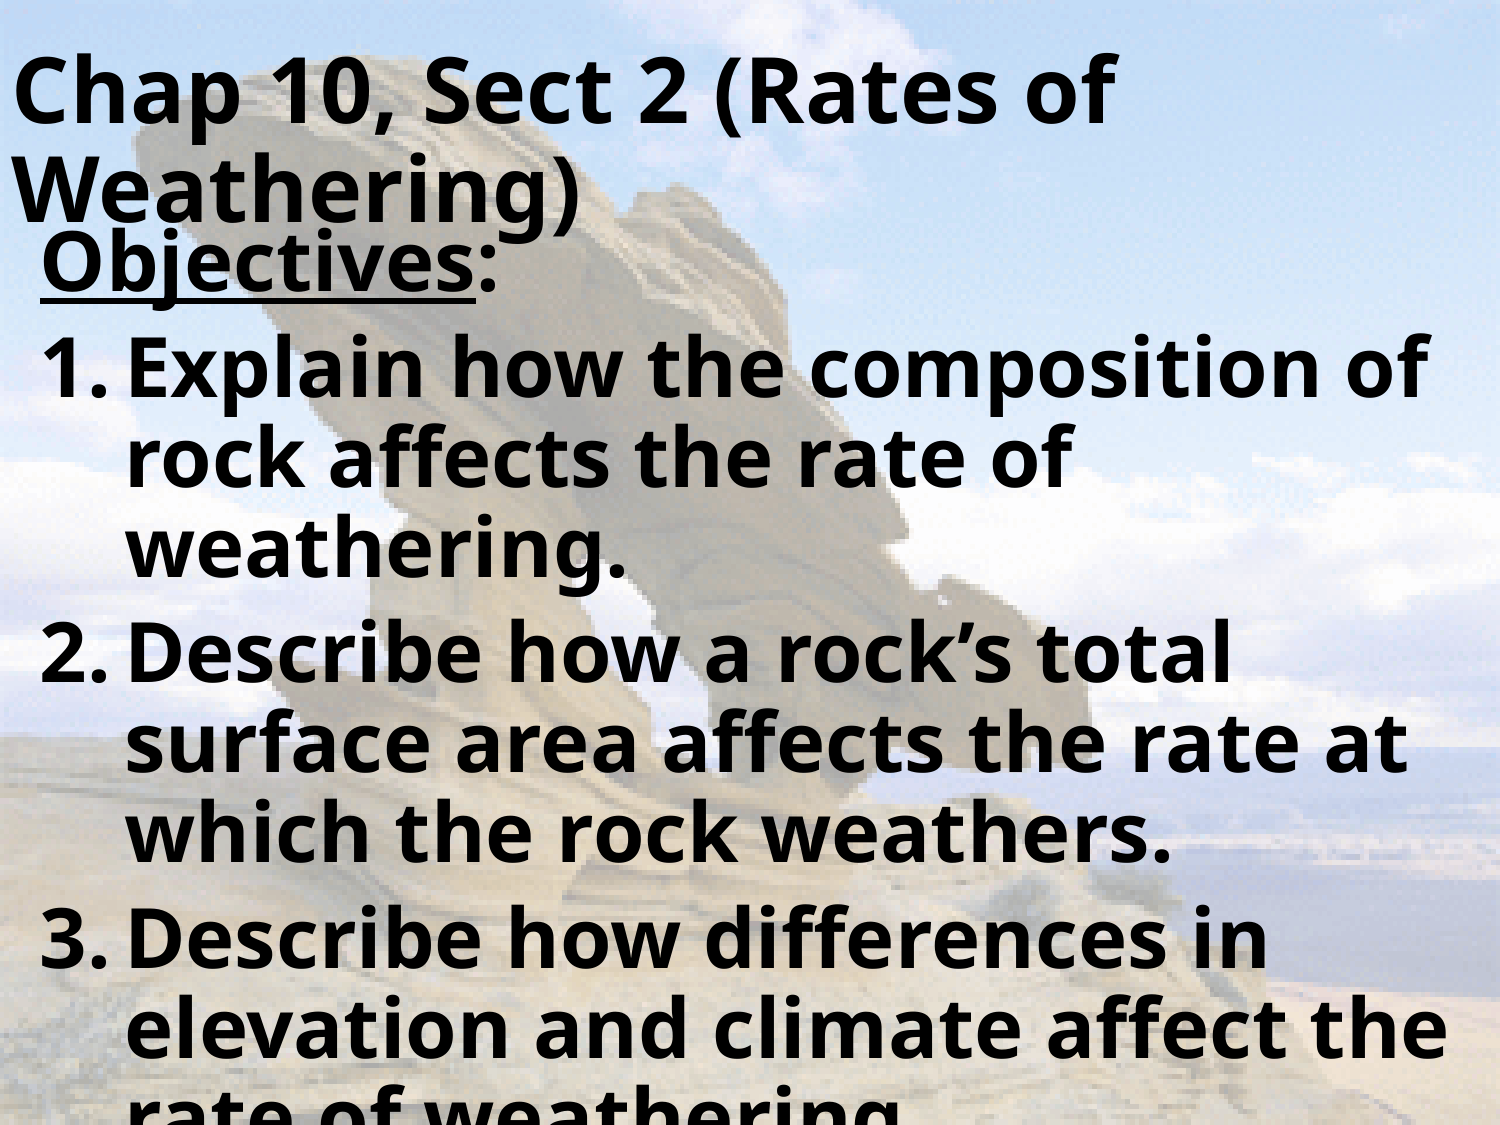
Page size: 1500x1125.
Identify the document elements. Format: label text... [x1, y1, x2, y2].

title Chap 10, Sect 2 (Rates of Weathering) [0, 50, 1500, 238]
list Objectives: Explain how the composition of rock affects the rate of weathering. Describe how a rock’s total surface area affects the rate at which the rock weathers. Describe how differences in elevation and climate affect the rate of weathering. [24, 212, 1475, 1113]
